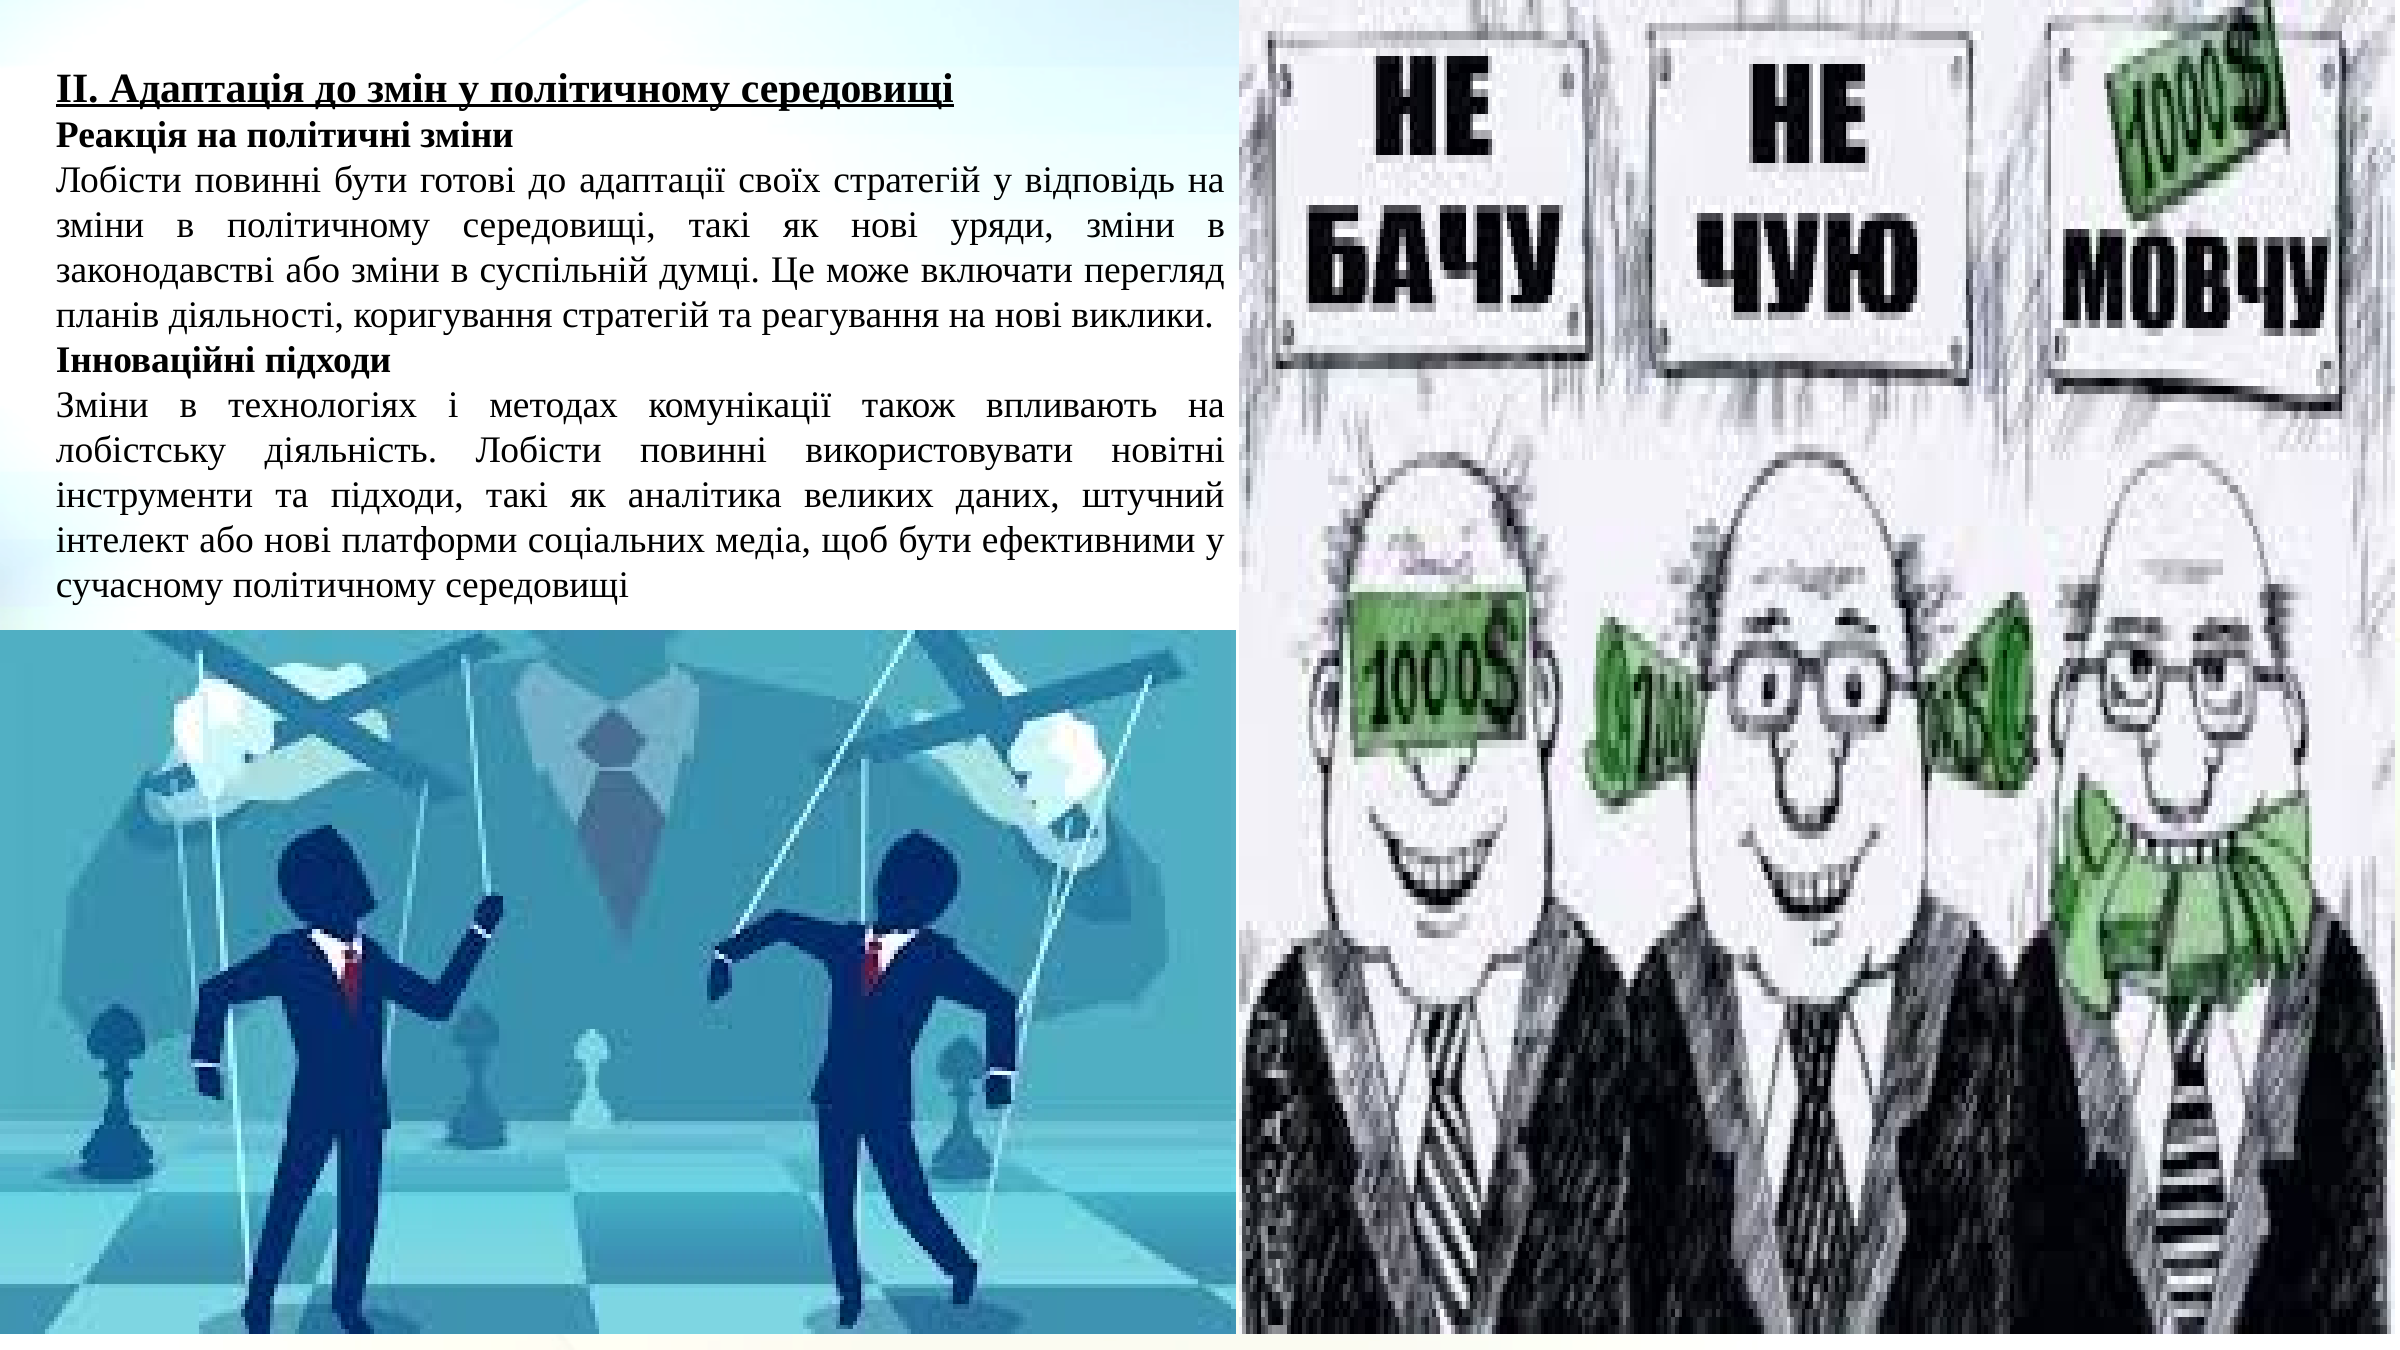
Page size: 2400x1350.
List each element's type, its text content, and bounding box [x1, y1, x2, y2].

picture [0, 0, 2400, 1350]
text_box II. Адаптація до змін у політичному середовищі Реакція на політичні зміни Лобісти повинні бути готові до адаптації своїх стратегій у відповідь на зміни в політичному середовищі, такі як нові уряди, зміни в законодавстві або зміни в суспільній думці. Це може включати перегляд планів діяльності, коригування стратегій та реагування на нові виклики. Інноваційні підходи Зміни в технологіях і методах комунікації також впливають на лобістську діяльність. Лобісти повинні використовувати новітні інструменти та підходи, такі як аналітика великих даних, штучний інтелект або нові платформи соціальних медіа, щоб бути ефективними у сучасному політичному середовищі [40, 52, 1233, 613]
